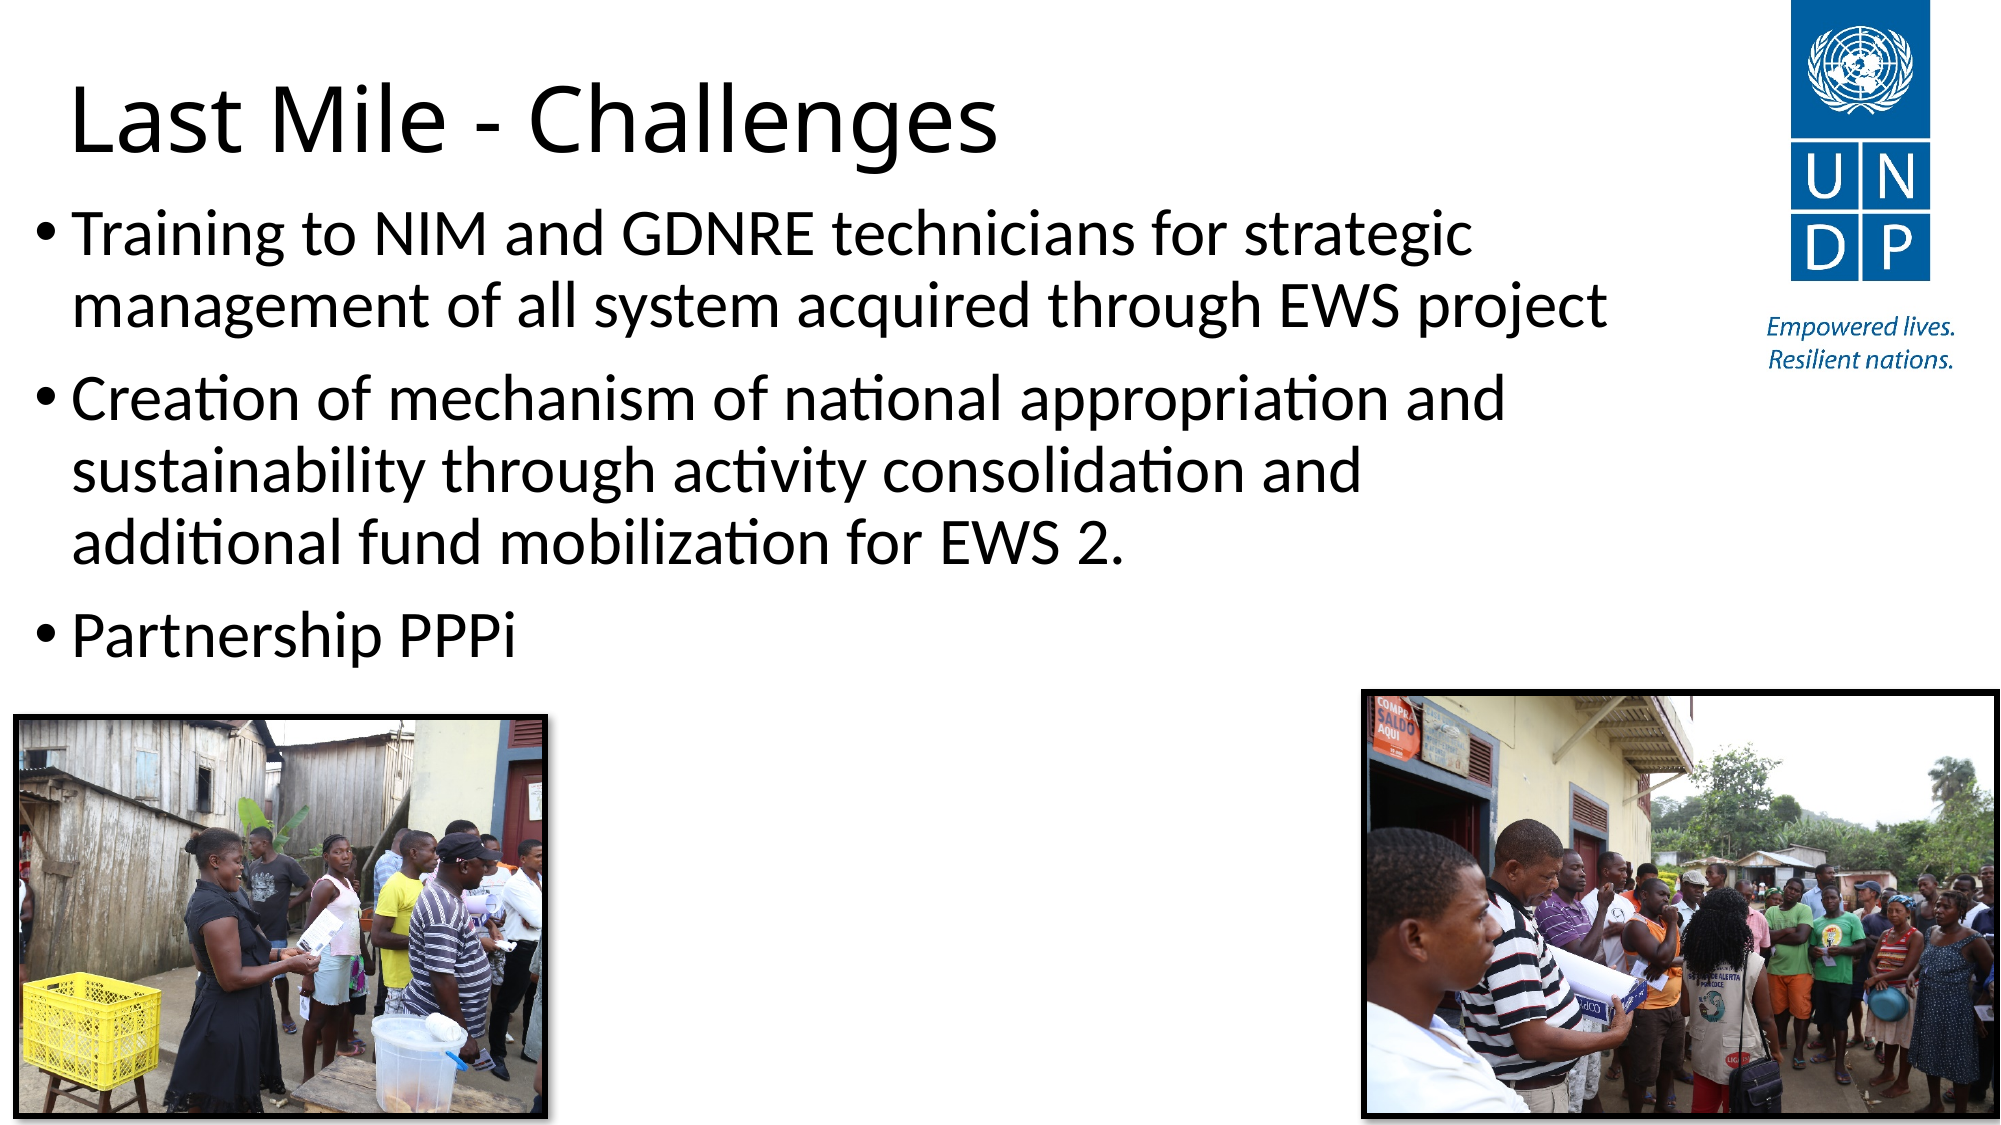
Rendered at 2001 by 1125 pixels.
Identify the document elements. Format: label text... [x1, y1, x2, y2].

picture [1766, 0, 1959, 375]
title Last Mile - Challenges [52, 14, 1646, 190]
list Training to NIM and GDNRE technicians for strategic management of all system acquired through EWS project Creation of mechanism of national appropriation and sustainability through activity consolidation and additional fund mobilization for EWS 2. Partnership PPPi [19, 190, 1646, 905]
picture [1367, 695, 1994, 1114]
picture [19, 719, 542, 1114]
